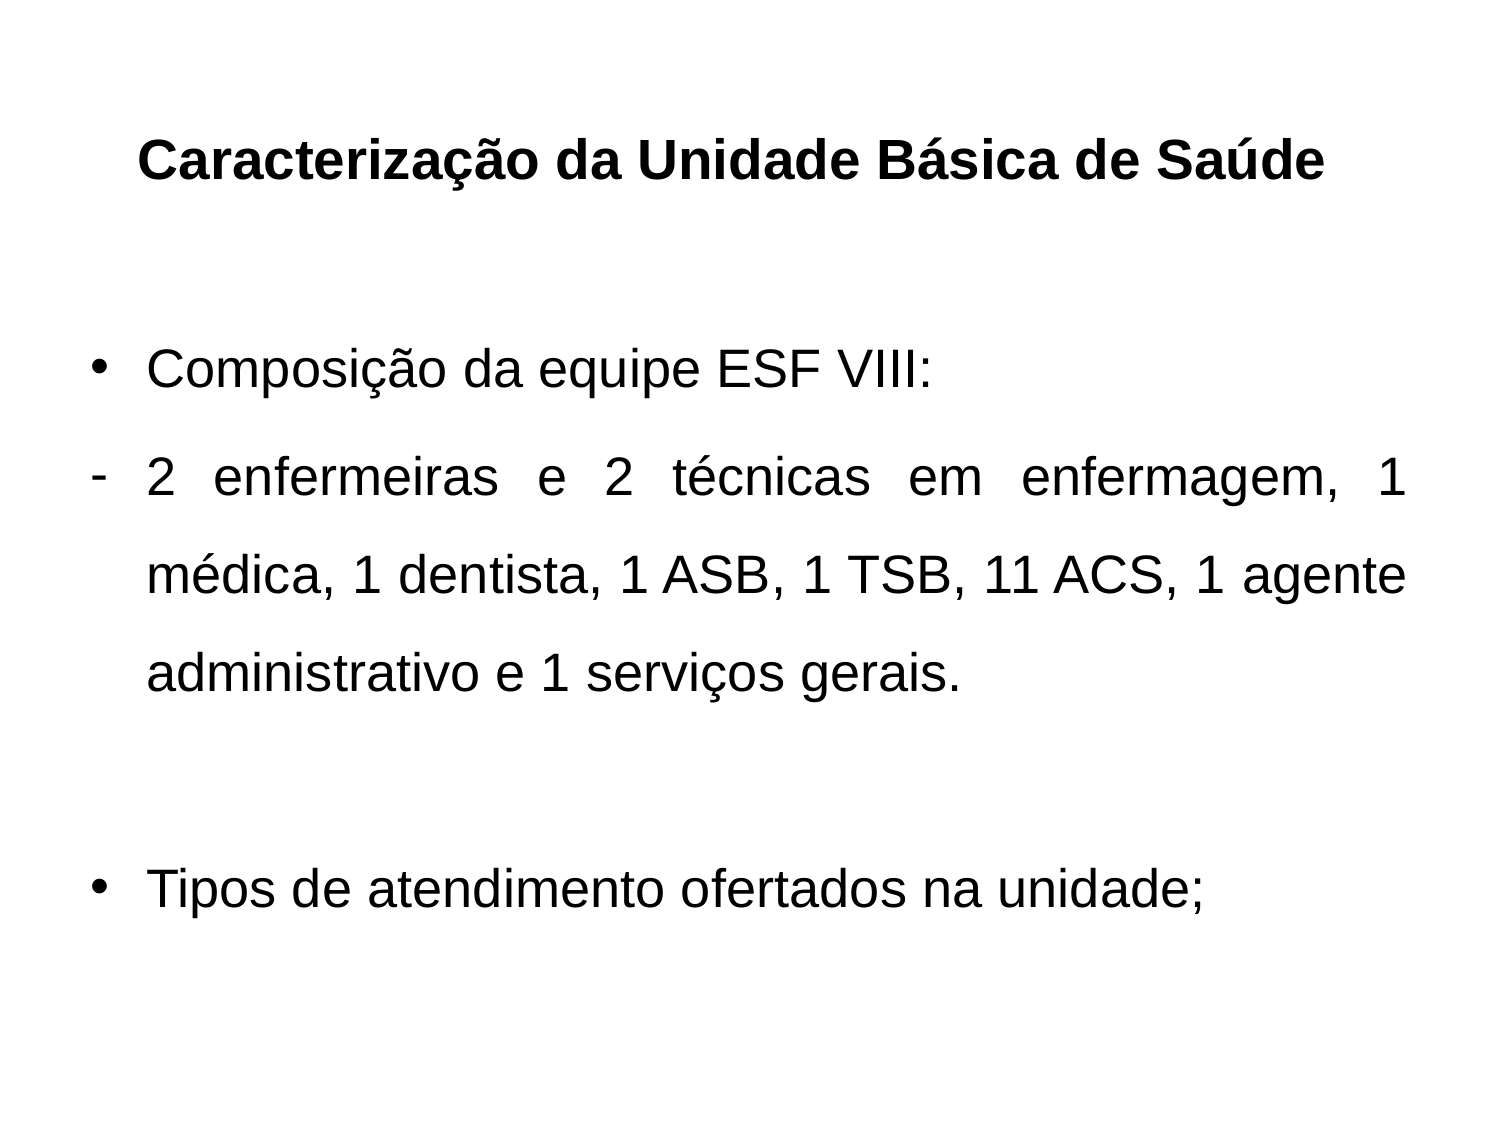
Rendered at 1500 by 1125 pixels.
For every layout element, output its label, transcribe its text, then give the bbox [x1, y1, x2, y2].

title Caracterização da Unidade Básica de Saúde [75, 93, 1425, 282]
list Composição da equipe ESF VIII: 2 enfermeiras e 2 técnicas em enfermagem, 1 médica, 1 dentista, 1 ASB, 1 TSB, 11 ACS, 1 agente administrativo e 1 serviços gerais. Tipos de atendimento ofertados na unidade; [75, 292, 1425, 1125]
